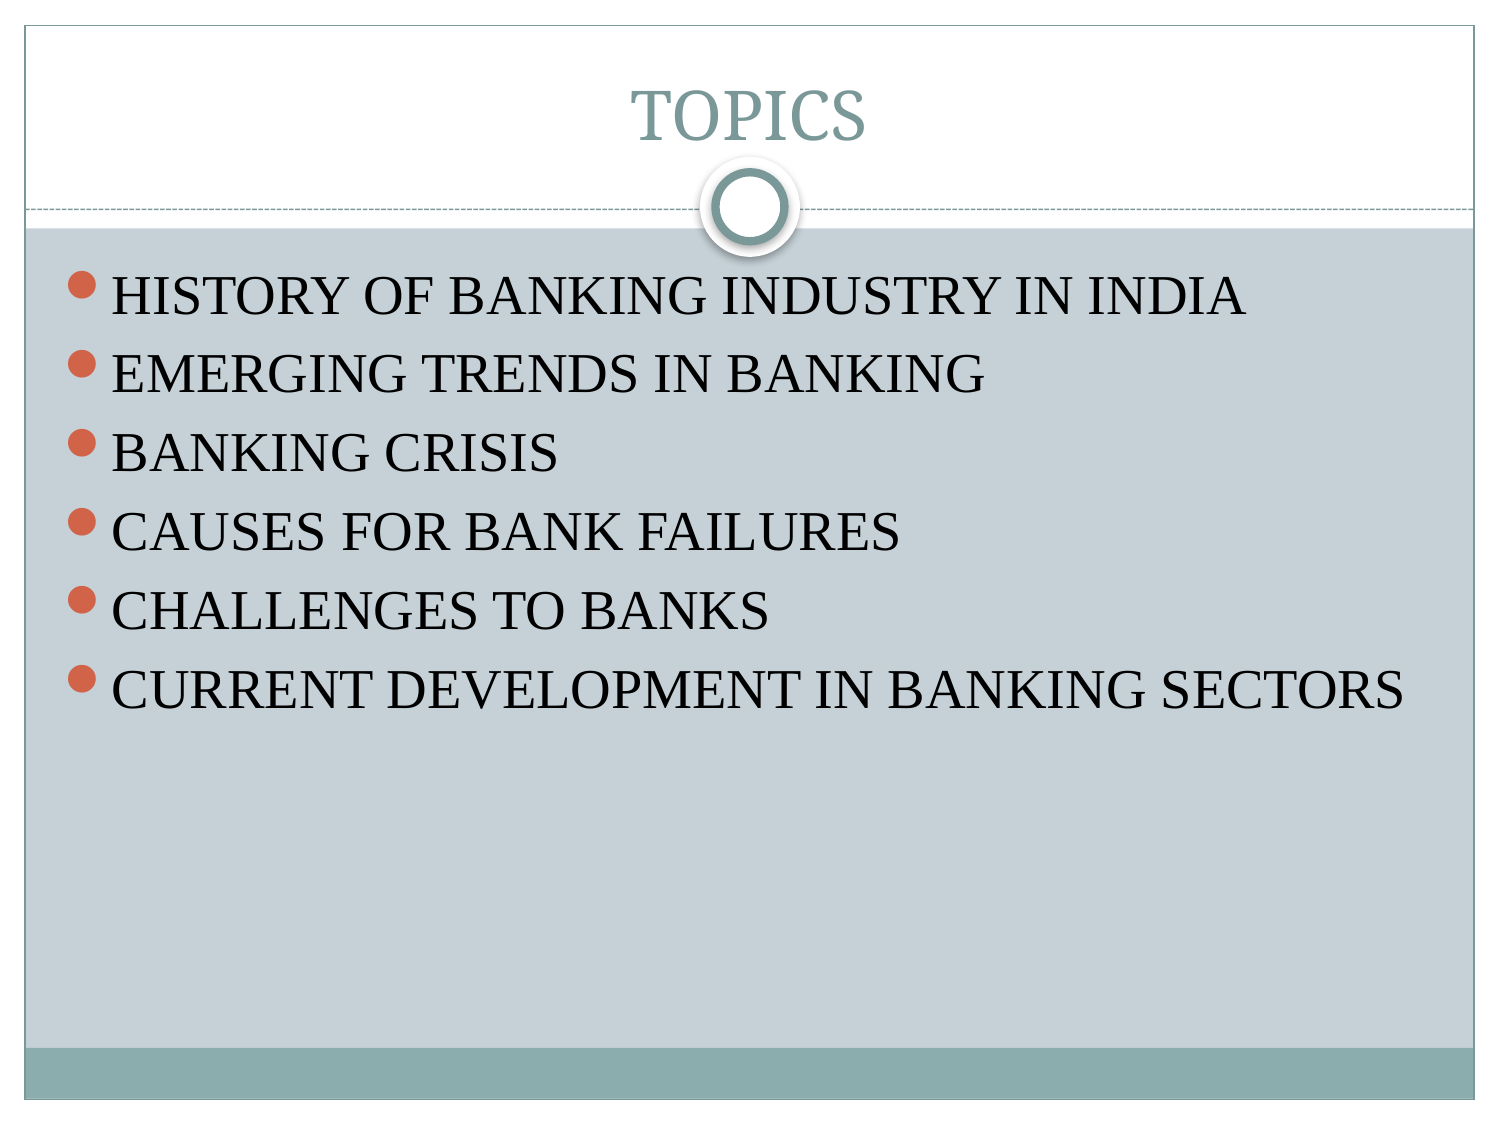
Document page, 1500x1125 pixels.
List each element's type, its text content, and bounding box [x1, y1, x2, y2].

title TOPICS [49, 37, 1450, 162]
list HISTORY OF BANKING INDUSTRY IN INDIA EMERGING TRENDS IN BANKING BANKING CRISIS CAUSES FOR BANK FAILURES CHALLENGES TO BANKS CURRENT DEVELOPMENT IN BANKING SECTORS [49, 250, 1445, 1001]
